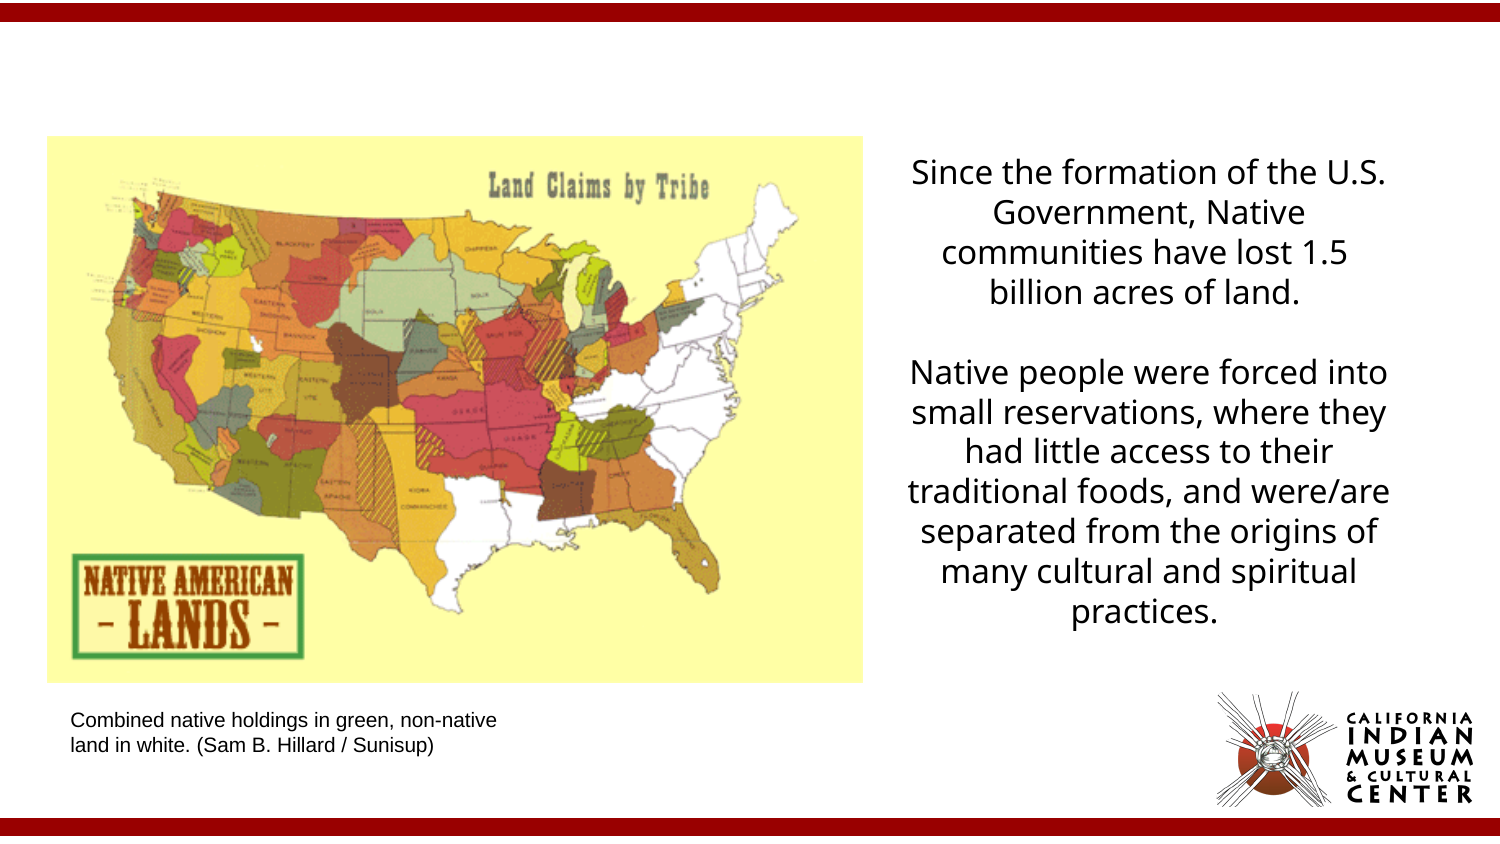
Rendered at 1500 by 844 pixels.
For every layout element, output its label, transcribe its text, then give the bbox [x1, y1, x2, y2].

title Since the formation of the U.S. Government, Native communities have lost 1.5 billion acres of land. Native people were forced into small reservations, where they had little access to their traditional foods, and were/are separated from the origins of many cultural and spiritual practices. [879, 126, 1419, 655]
picture [47, 136, 864, 684]
text_box Combined native holdings in green, non-native land in white. (Sam B. Hillard / Sunisup) [55, 691, 548, 772]
picture [1207, 691, 1488, 807]
